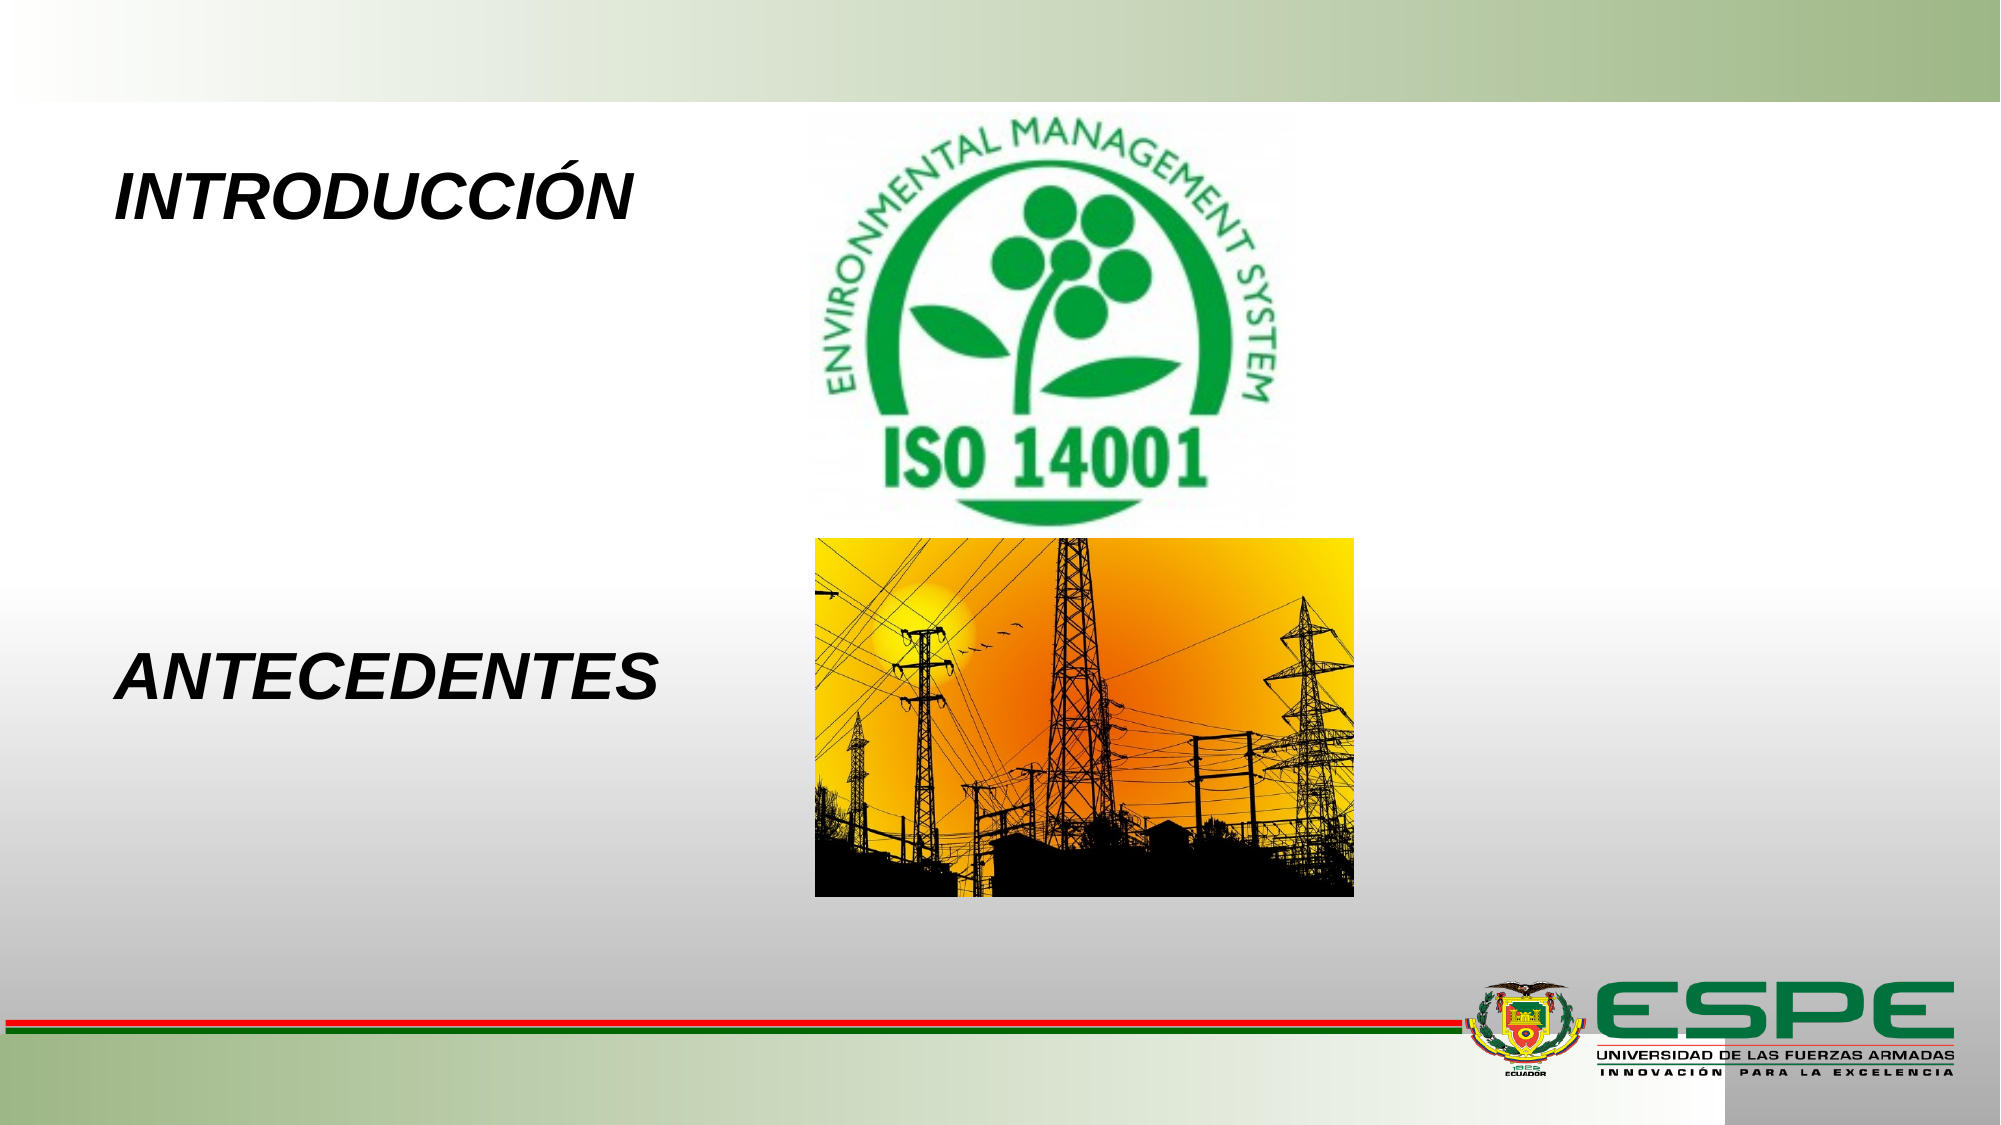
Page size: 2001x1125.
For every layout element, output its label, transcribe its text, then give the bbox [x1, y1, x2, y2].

picture [815, 538, 1354, 898]
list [809, 111, 1295, 537]
picture [1465, 981, 1954, 1076]
title INTRODUCCIÓN ANTECEDENTES [99, 145, 810, 900]
title INTRODUCCIÓN ANTECEDENTES [1299, 145, 1900, 900]
